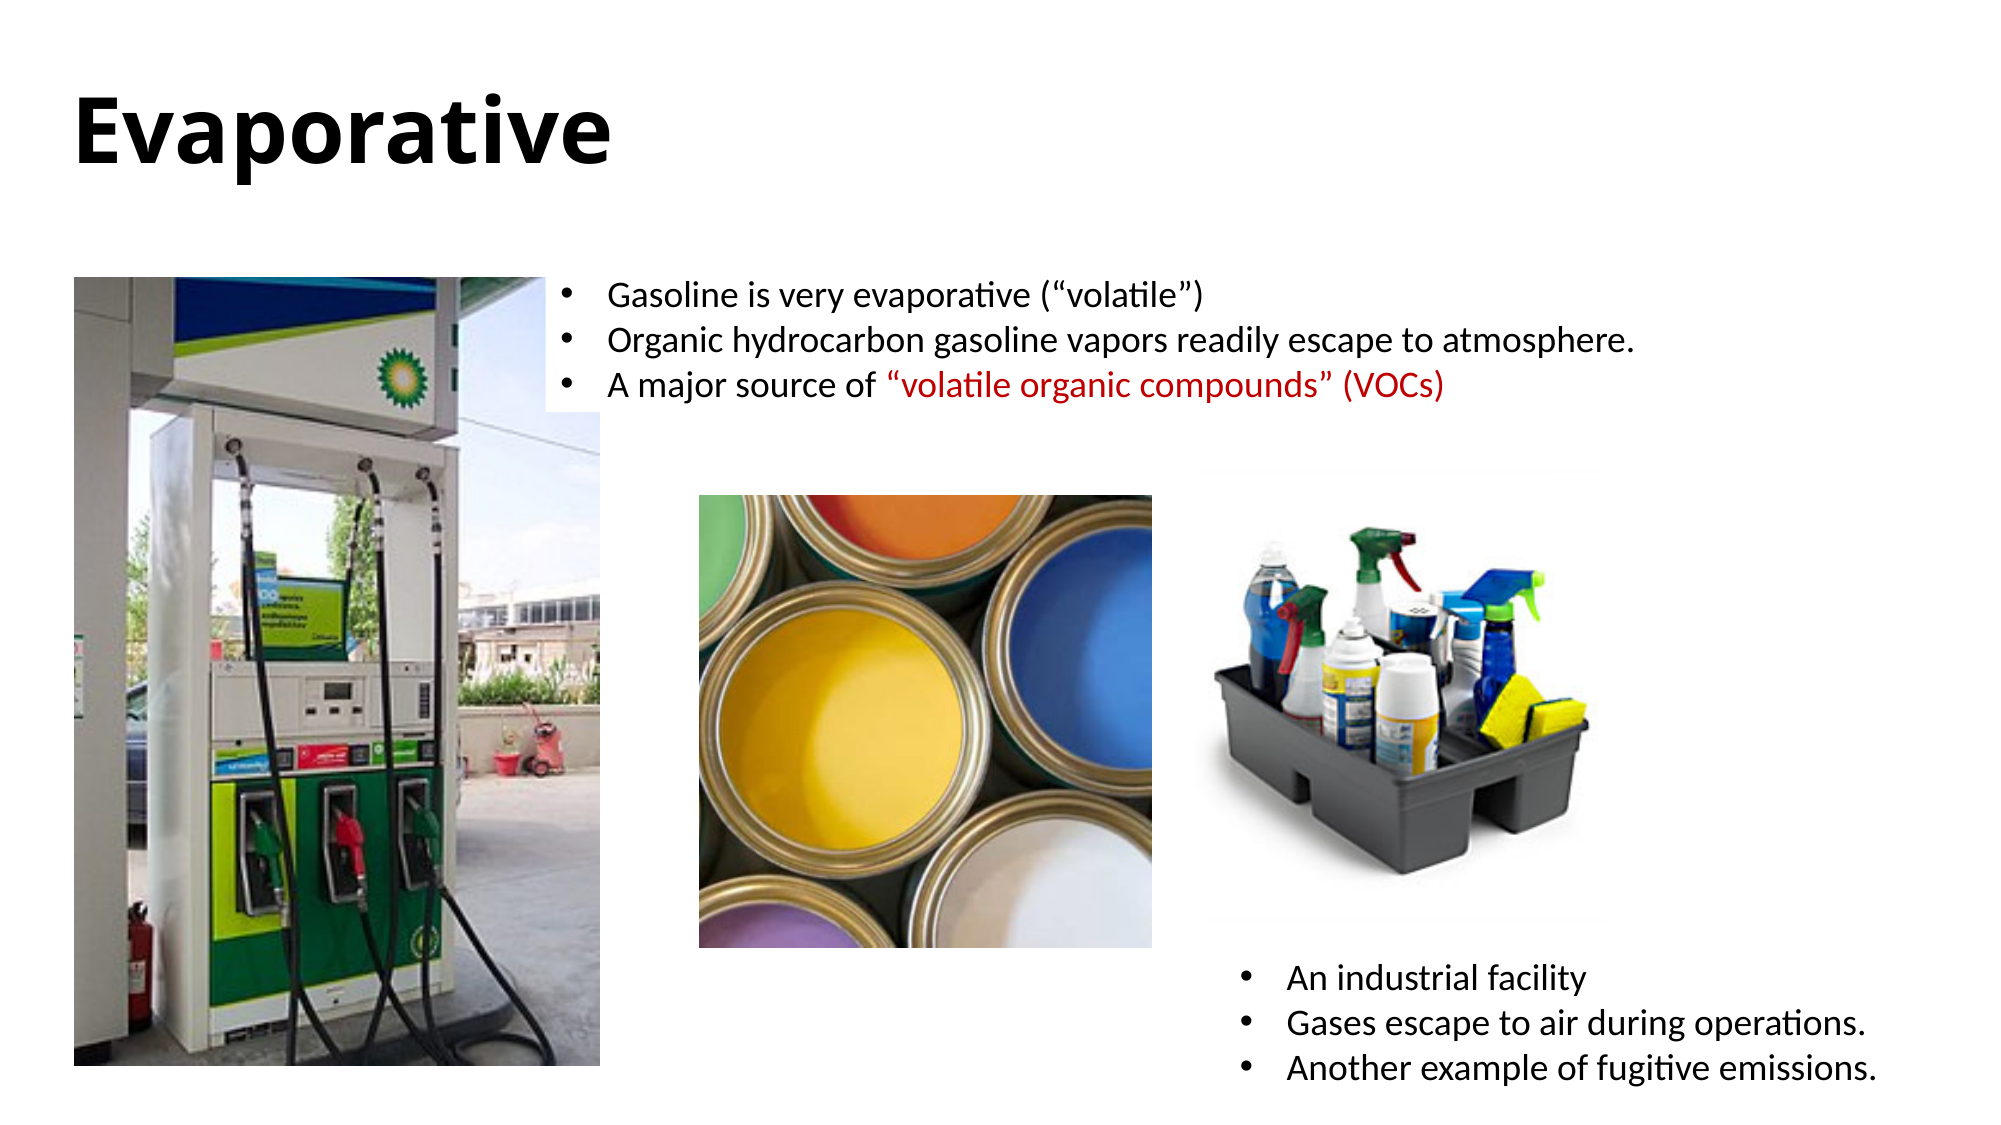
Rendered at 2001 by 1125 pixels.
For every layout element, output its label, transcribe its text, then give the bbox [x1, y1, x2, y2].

picture [699, 495, 1152, 948]
text_box Gasoline is very evaporative (“volatile”) Organic hydrocarbon gasoline vapors readily escape to atmosphere. A major source of “volatile organic compounds” (VOCs) [545, 262, 1652, 413]
text_box An industrial facility Gases escape to air during operations. Another example of fugitive emissions. [1225, 945, 1894, 1096]
title Evaporative [56, 25, 1782, 244]
picture [74, 277, 600, 1066]
picture [1195, 470, 1605, 923]
